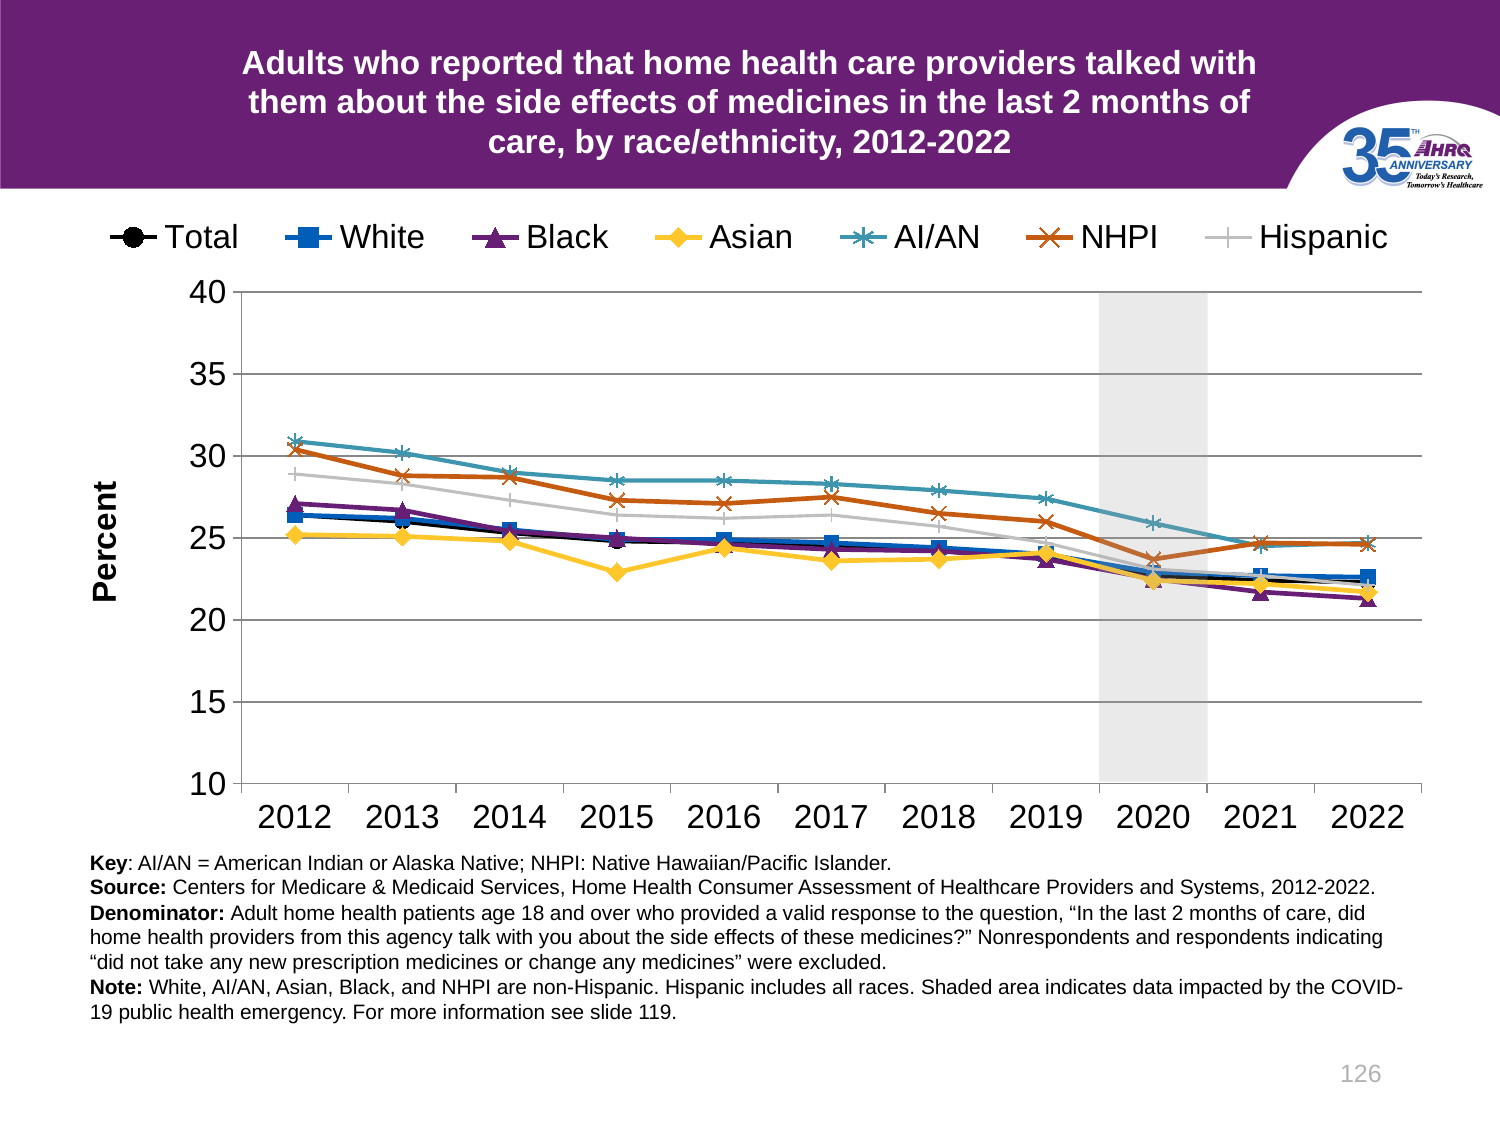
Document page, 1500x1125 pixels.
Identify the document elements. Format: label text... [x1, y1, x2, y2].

title Adults who reported that home health care providers talked with them about the side effects of medicines in the last 2 months of care, by race/ethnicity, 2012-2022 [206, 50, 1294, 152]
chart [74, 203, 1426, 842]
slide_number 126 [1059, 1042, 1397, 1103]
picture [0, 0, 1500, 1125]
text_box Key: AI/AN = American Indian or Alaska Native; NHPI: Native Hawaiian/Pacific Islander. Source: Centers for Medicare & Medicaid Services, Home Health Consumer Assessment of Healthcare Providers and Systems, 2012-2022. Denominator: Adult home health patients age 18 and over who provided a valid response to the question, “In the last 2 months of care, did home health providers from this agency talk with you about the side effects of these medicines?” Nonrespondents and respondents indicating “did not take any new prescription medicines or change any medicines” were excluded. Note: White, AI/AN, Asian, Black, and NHPI are non-Hispanic. Hispanic includes all races. Shaded area indicates data impacted by the COVID-19 public health emergency. For more information see slide 119. [74, 849, 1425, 1032]
